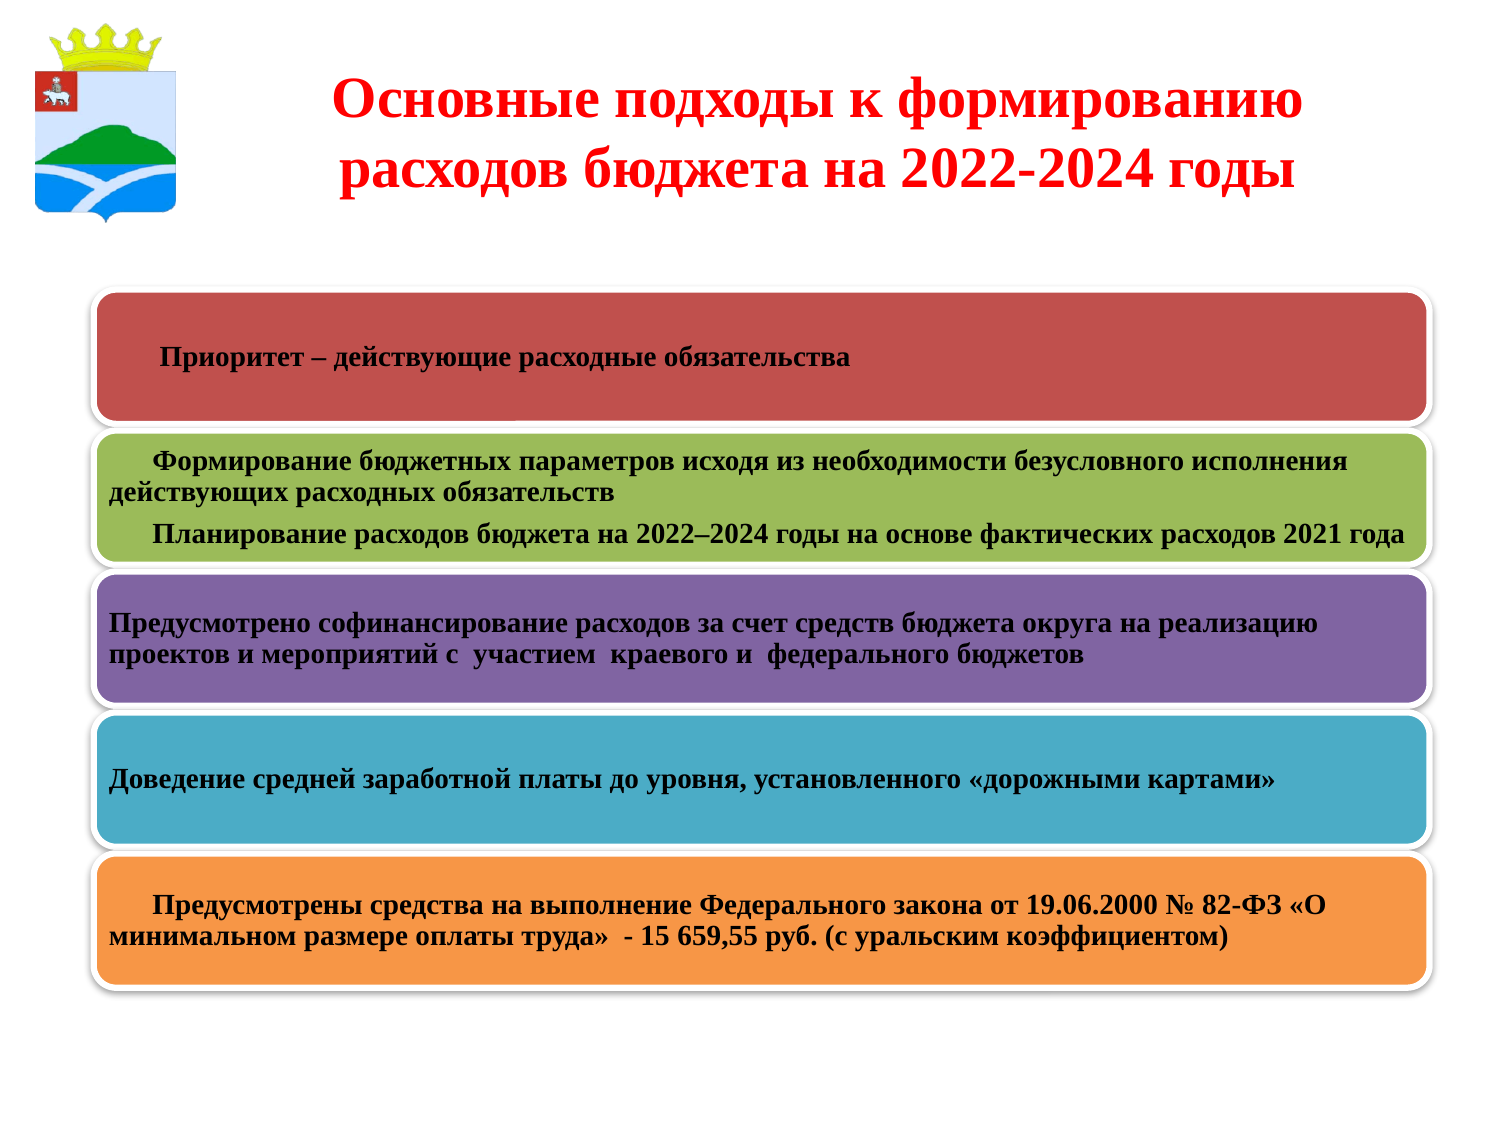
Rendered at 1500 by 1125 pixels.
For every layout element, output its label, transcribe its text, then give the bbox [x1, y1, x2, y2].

picture [34, 23, 176, 223]
title Основные подходы к формированию расходов бюджета на 2022-2024 годы [198, 34, 1437, 223]
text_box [93, 280, 1430, 997]
